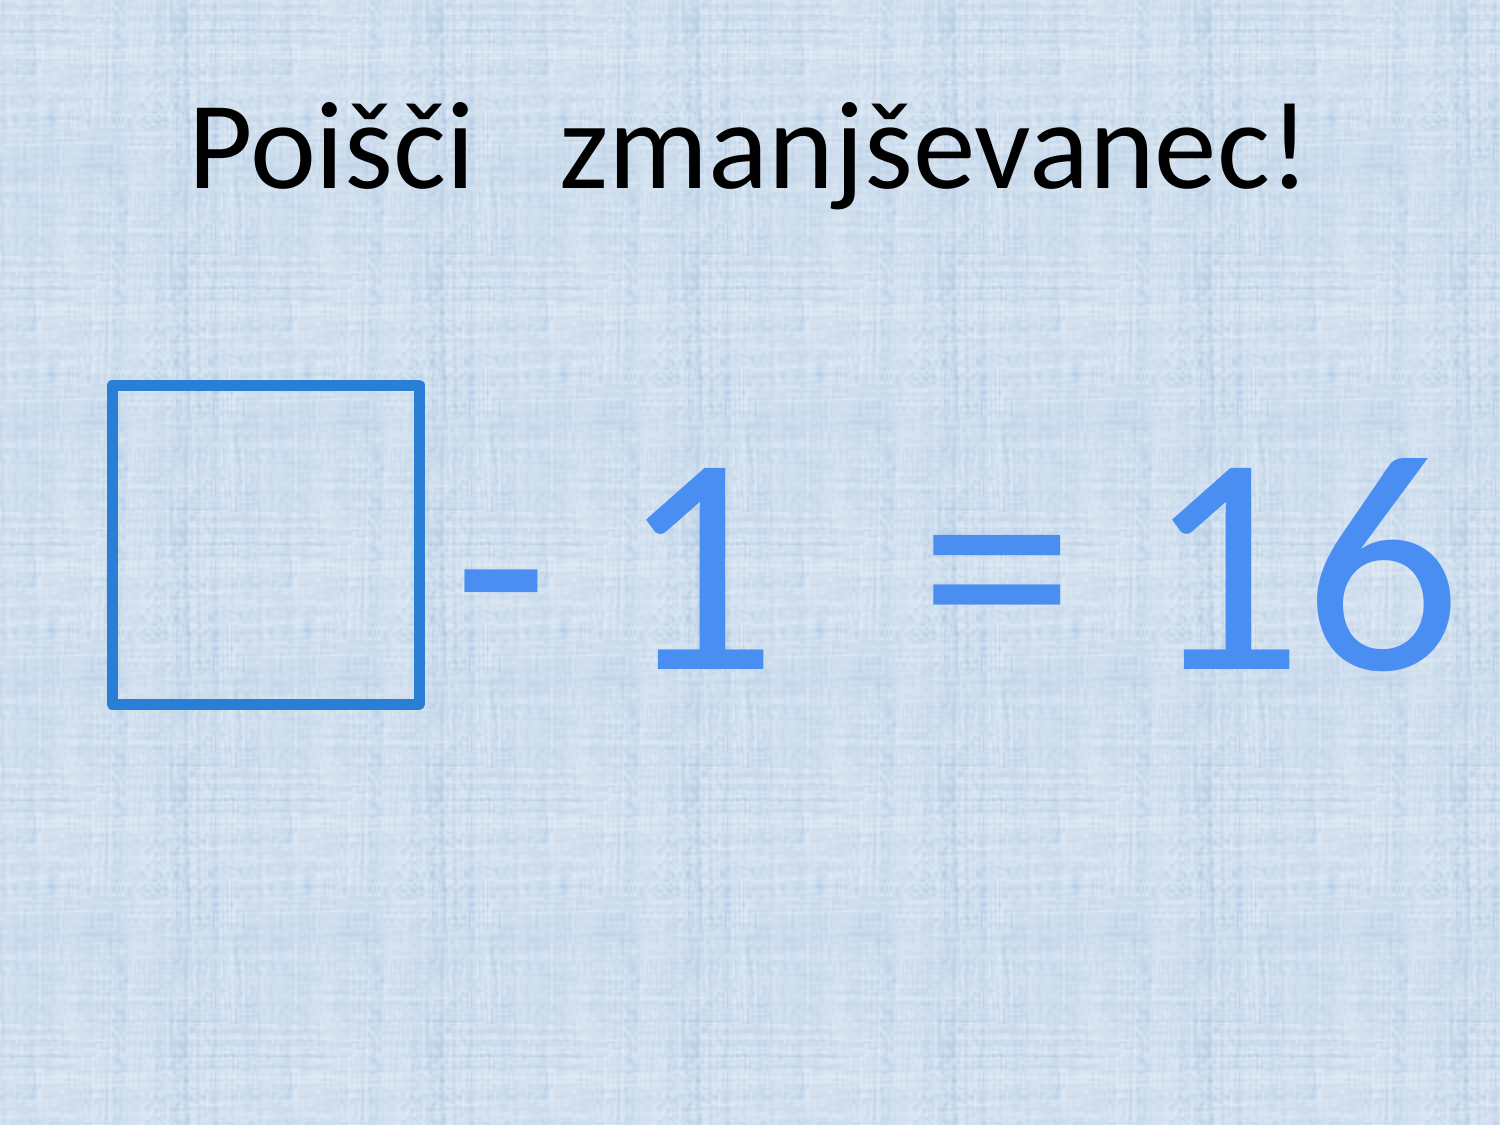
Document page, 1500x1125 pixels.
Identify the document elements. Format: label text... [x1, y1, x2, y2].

list - 1 = 16 [210, 349, 1495, 705]
title Poišči zmanjševanec! [75, 45, 1425, 233]
text_box [110, 383, 421, 706]
